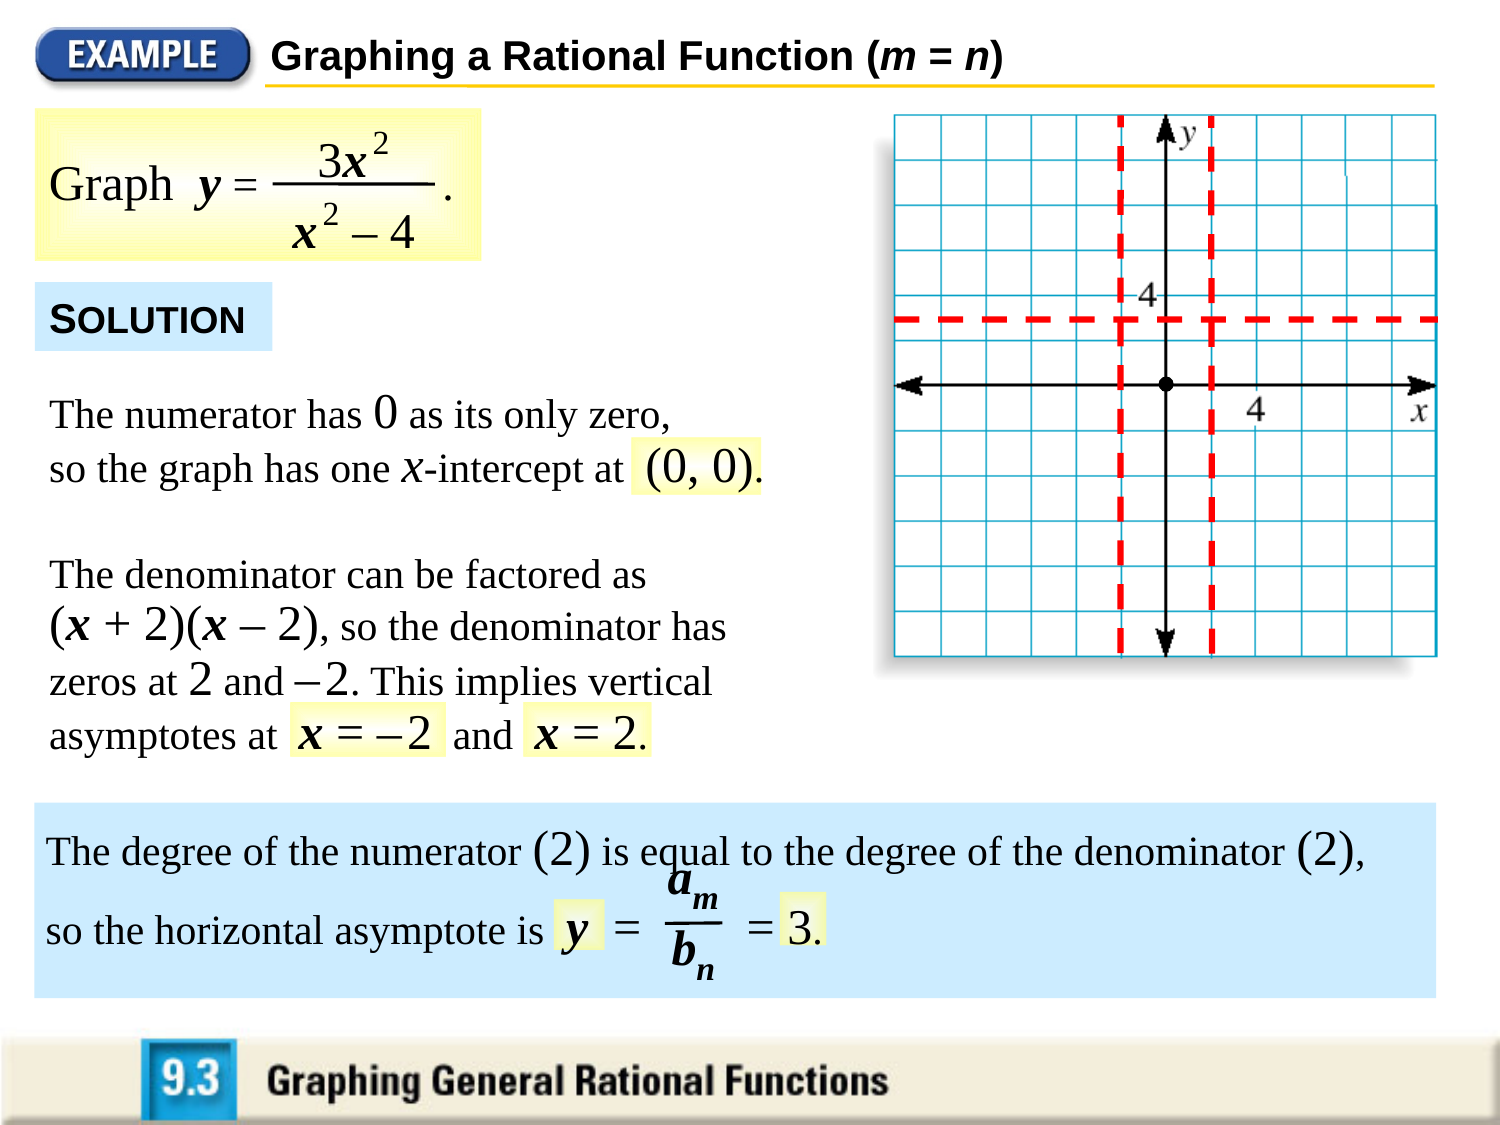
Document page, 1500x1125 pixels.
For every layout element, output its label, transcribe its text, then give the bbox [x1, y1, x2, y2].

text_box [34, 788, 1377, 987]
text_box [34, 282, 273, 351]
text_box [34, 802, 1437, 999]
text_box [0, 372, 845, 512]
text_box [0, 526, 861, 791]
picture [0, 1012, 1500, 1125]
text_box SOLUTION [34, 286, 266, 372]
text_box The denominator can be factored as (x + 2)(x – 2), so the denominator has zeros at 2 and – 2. This implies vertical asymptotes at x = – 2 and x = 2. [34, 535, 778, 767]
picture [872, 109, 1487, 680]
text_box The numerator has 0 as its only zero, so the graph has one x-intercept at (0, 0). [34, 376, 819, 500]
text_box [34, 108, 482, 269]
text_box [30, 18, 1019, 95]
